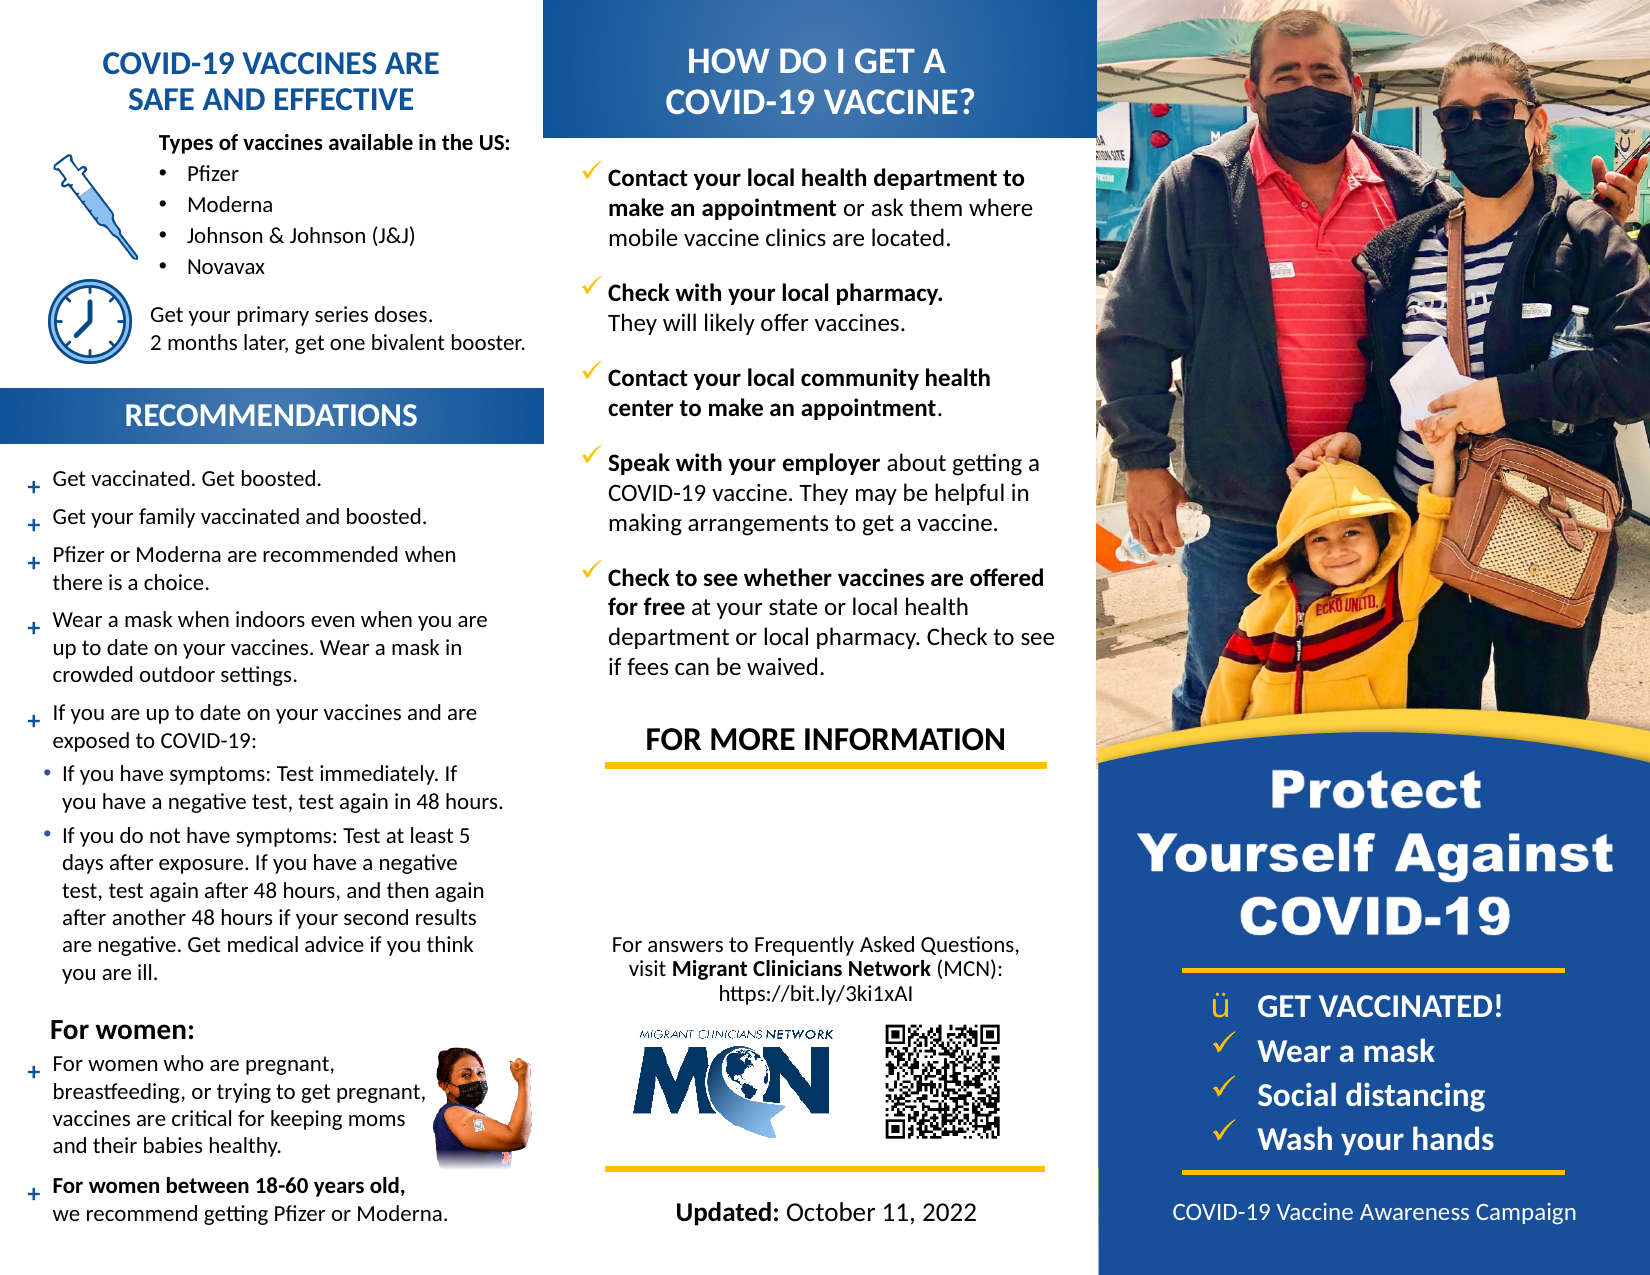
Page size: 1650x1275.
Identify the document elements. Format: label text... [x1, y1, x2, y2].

picture [873, 1012, 1012, 1151]
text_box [1181, 970, 1565, 1173]
text_box Updated: October 11, 2022 [614, 1194, 1039, 1228]
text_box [605, 717, 1047, 766]
text_box For women: [35, 1009, 235, 1053]
picture [633, 1030, 833, 1138]
picture [43, 153, 151, 260]
text_box For women who are pregnant, breastfeeding, or trying to get pregnant, vaccines are critical for keeping moms and their babies healthy. For women between 18-60 years old, we recommend getting Pfizer or Moderna. [24, 1048, 451, 1227]
text_box RECOMMENDATIONS [83, 398, 460, 434]
text_box Get vaccinated. Get boosted. Get your family vaccinated and boosted. Pfizer or Moderna are recommended when there is a choice. Wear a mask when indoors even when you are up to date on your vaccines. Wear a mask in crowded outdoor settings. If you are up to date on your vaccines and are exposed to COVID-19: If you have symptoms: Test immediately. If you have a negative test, test again in 48 hours. If you do not have symptoms: Test at least 5 days after exposure. If you have a negative test, test again after 48 hours, and then again after another 48 hours if your second results are negative. Get medical advice if you think you are ill. [24, 464, 511, 986]
text_box Get your primary series doses. 2 months later, get one bivalent booster. [149, 299, 535, 355]
text_box For answers to Frequently Asked Questions, visit Migrant Clinicians Network (MCN): https://bit.ly/3ki1xAI [594, 932, 1039, 1007]
picture [48, 279, 132, 364]
text_box [0, 387, 545, 444]
text_box [543, 0, 1096, 139]
picture [1096, 0, 1650, 1275]
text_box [425, 1046, 533, 1190]
text_box Contact your local health department to make an appointment or ask them where mobile vaccine clinics are located. Check with your local pharmacy. They will likely offer vaccines. Contact your local community health center to make an appointment. Speak with your employer about getting a COVID-19 vaccine. They may be helpful in making arrangements to get a vaccine. Check to see whether vaccines are offered for free at your state or local health department or local pharmacy. Check to see if fees can be waived. [580, 161, 1060, 681]
text_box COVID-19 VACCINES ARE SAFE AND EFFECTIVE [79, 45, 464, 118]
text_box HOW DO I GET A COVID-19 VACCINE? [651, 41, 991, 123]
text_box Types of vaccines available in the US: Pfizer Moderna Johnson & Johnson (J&J) Novavax [159, 131, 526, 280]
